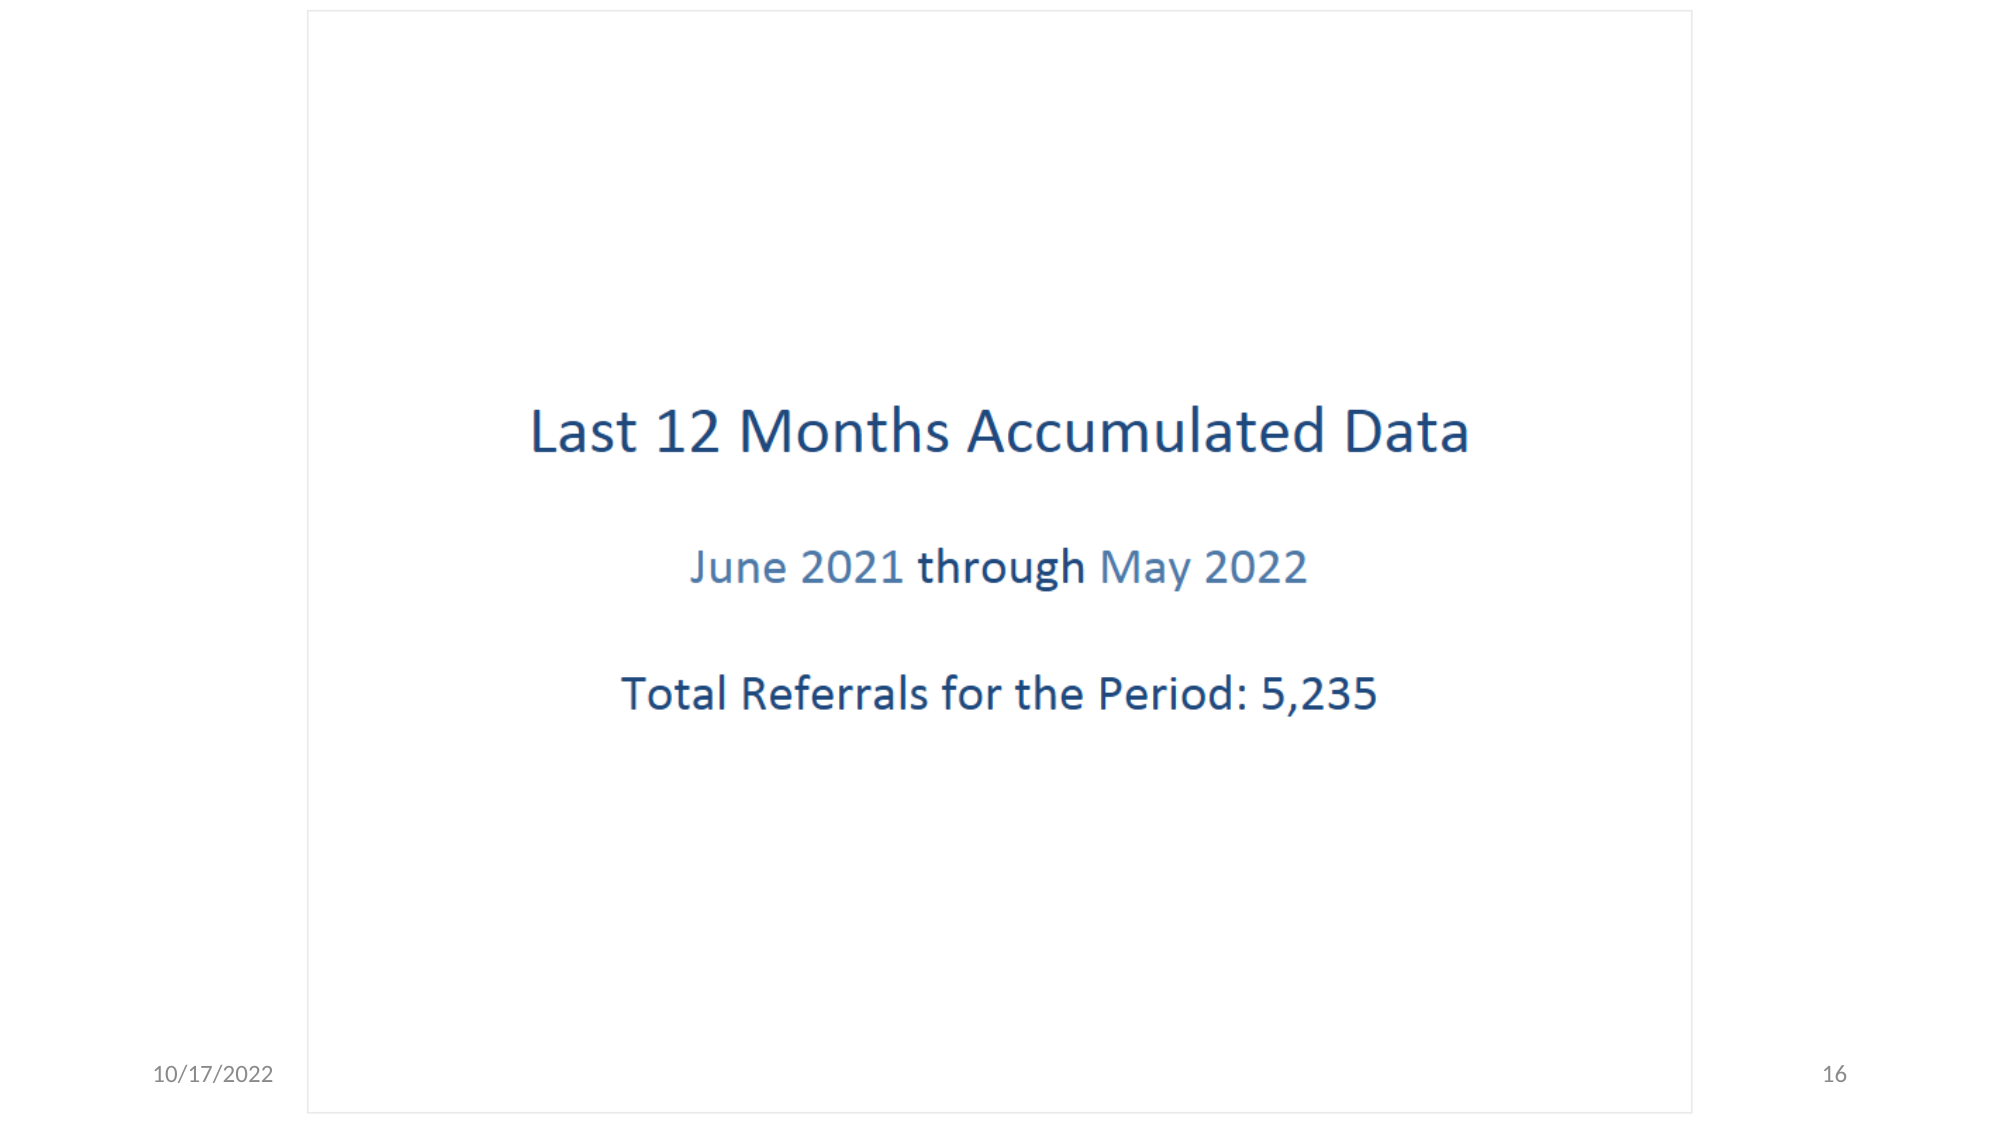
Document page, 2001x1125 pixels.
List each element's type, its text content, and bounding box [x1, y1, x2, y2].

slide_number 16 [1704, 1042, 1863, 1103]
picture [296, 0, 1704, 1125]
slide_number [137, 1042, 296, 1103]
